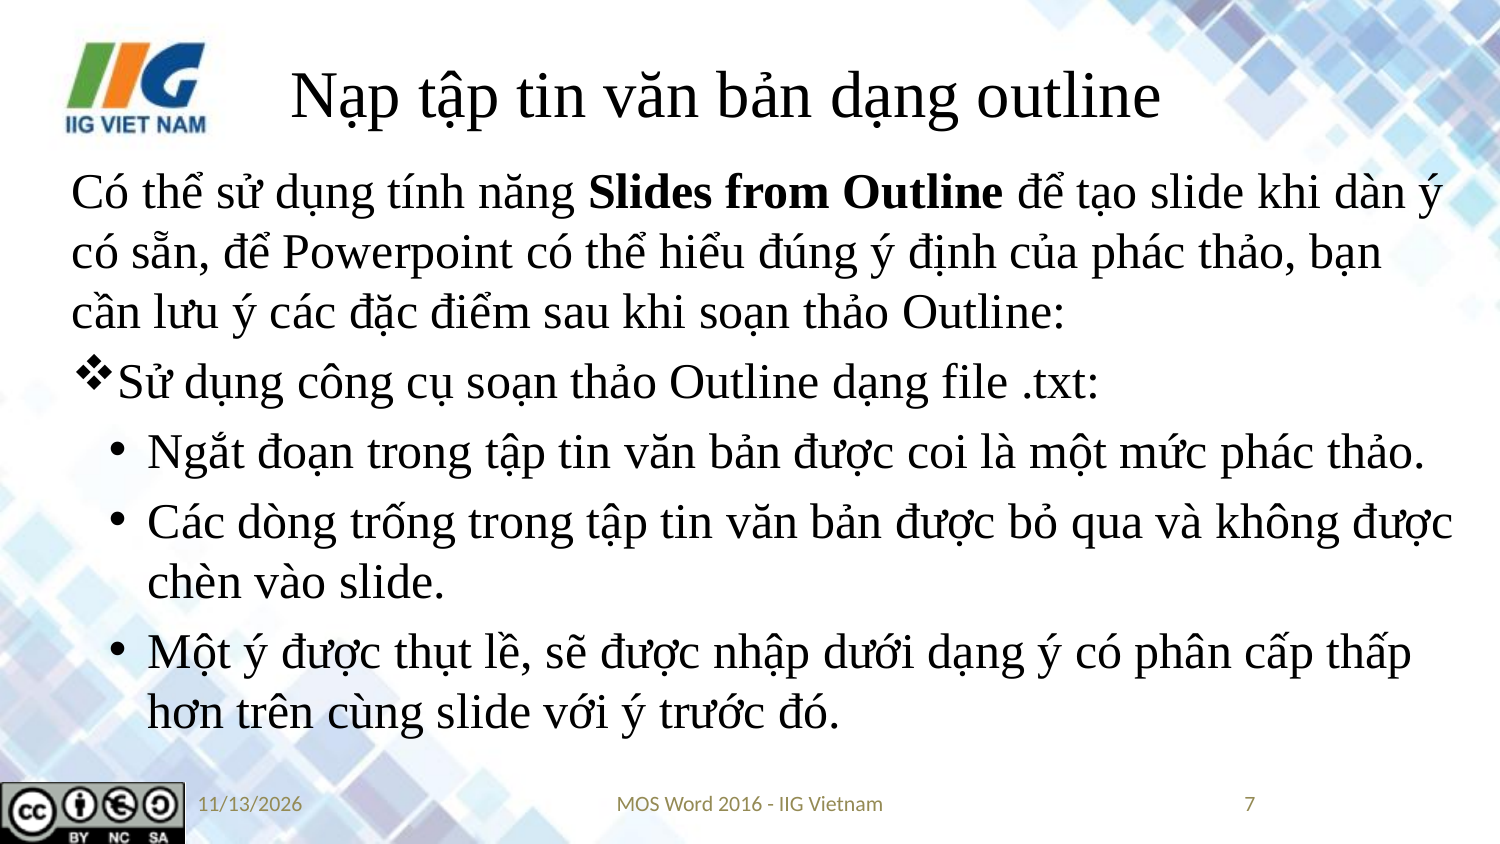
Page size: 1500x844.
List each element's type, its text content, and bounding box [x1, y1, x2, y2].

picture [0, 0, 1500, 844]
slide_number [75, 782, 425, 828]
slide_number 7 [1074, 782, 1425, 828]
footer MOS Word 2016 - IIG Vietnam [512, 782, 988, 828]
title Nạp tập tin văn bản dạng outline [275, 46, 1425, 135]
list Có thể sử dụng tính năng Slides from Outline để tạo slide khi dàn ý có sẵn, để Powerpoint có thể hiểu đúng ý định của phác thảo, bạn cần lưu ý các đặc điểm sau khi soạn thảo Outline: Sử dụng công cụ soạn thảo Outline dạng file .txt: Ngắt đoạn trong tập tin văn bản được coi là một mức phác thảo. Các dòng trống trong tập tin văn bản được bỏ qua và không được chèn vào slide. Một ý được thụt lề, sẽ được nhập dưới dạng ý có phân cấp thấp hơn trên cùng slide với ý trước đó. [56, 150, 1471, 737]
